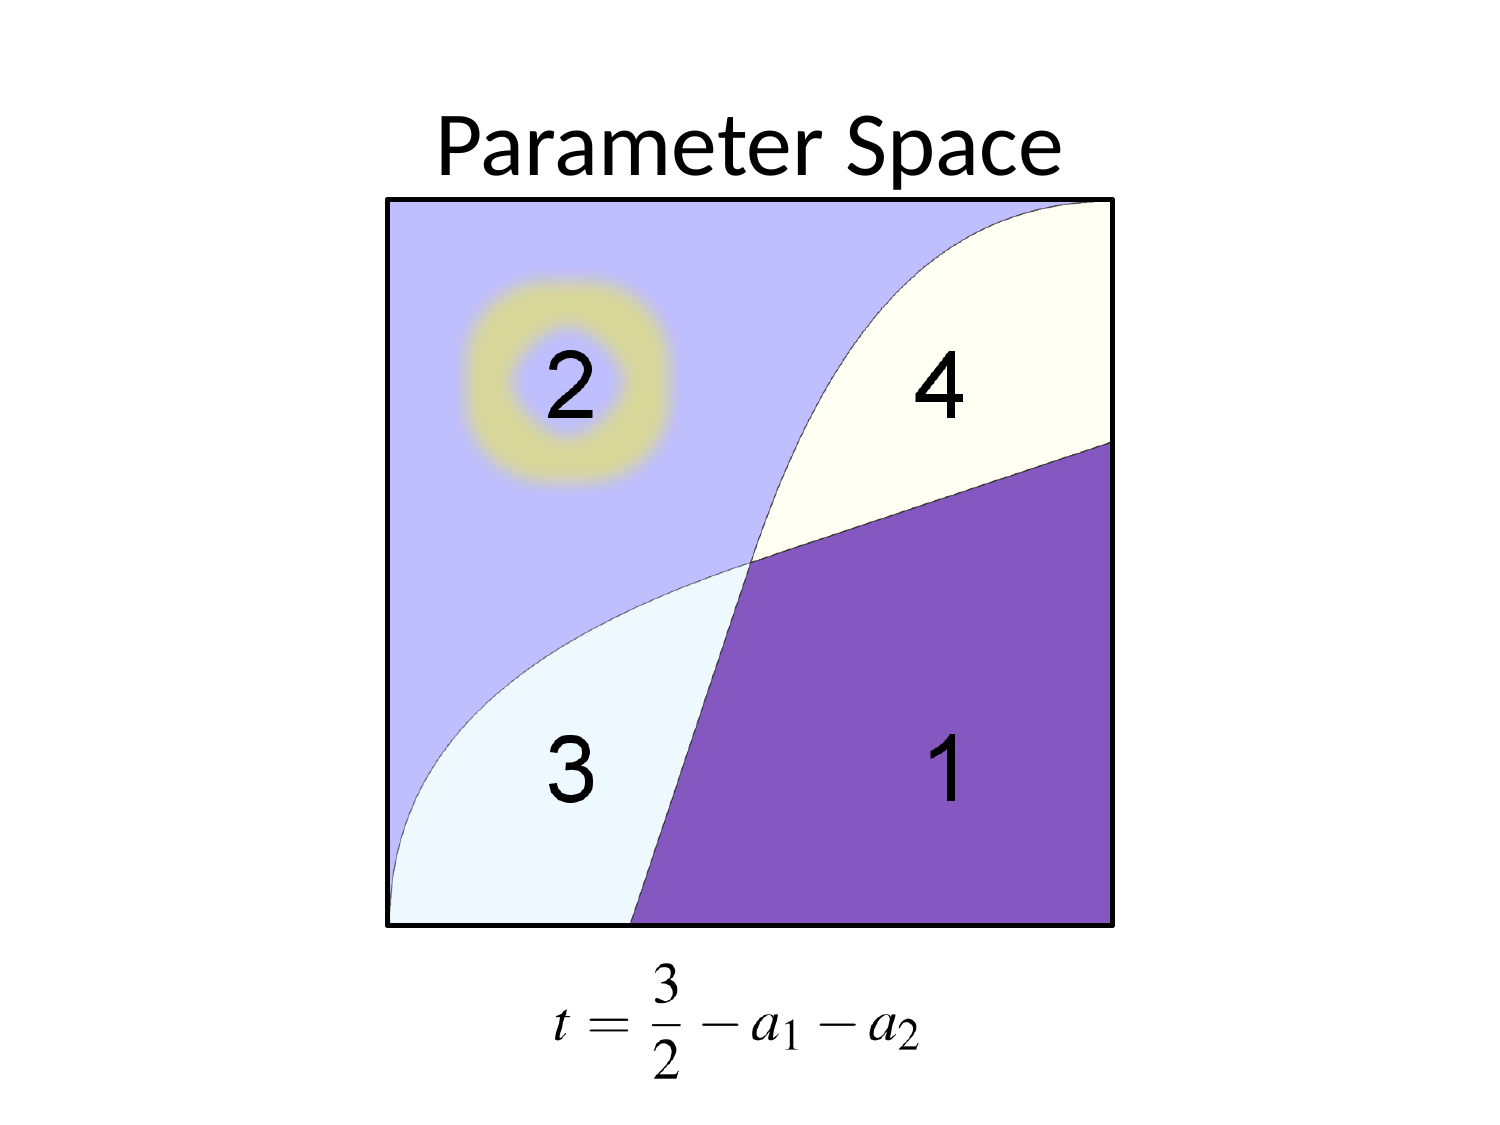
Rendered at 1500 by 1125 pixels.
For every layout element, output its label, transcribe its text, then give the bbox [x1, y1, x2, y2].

picture [537, 949, 932, 1094]
title Parameter Space [75, 45, 1425, 233]
picture [389, 201, 1111, 924]
